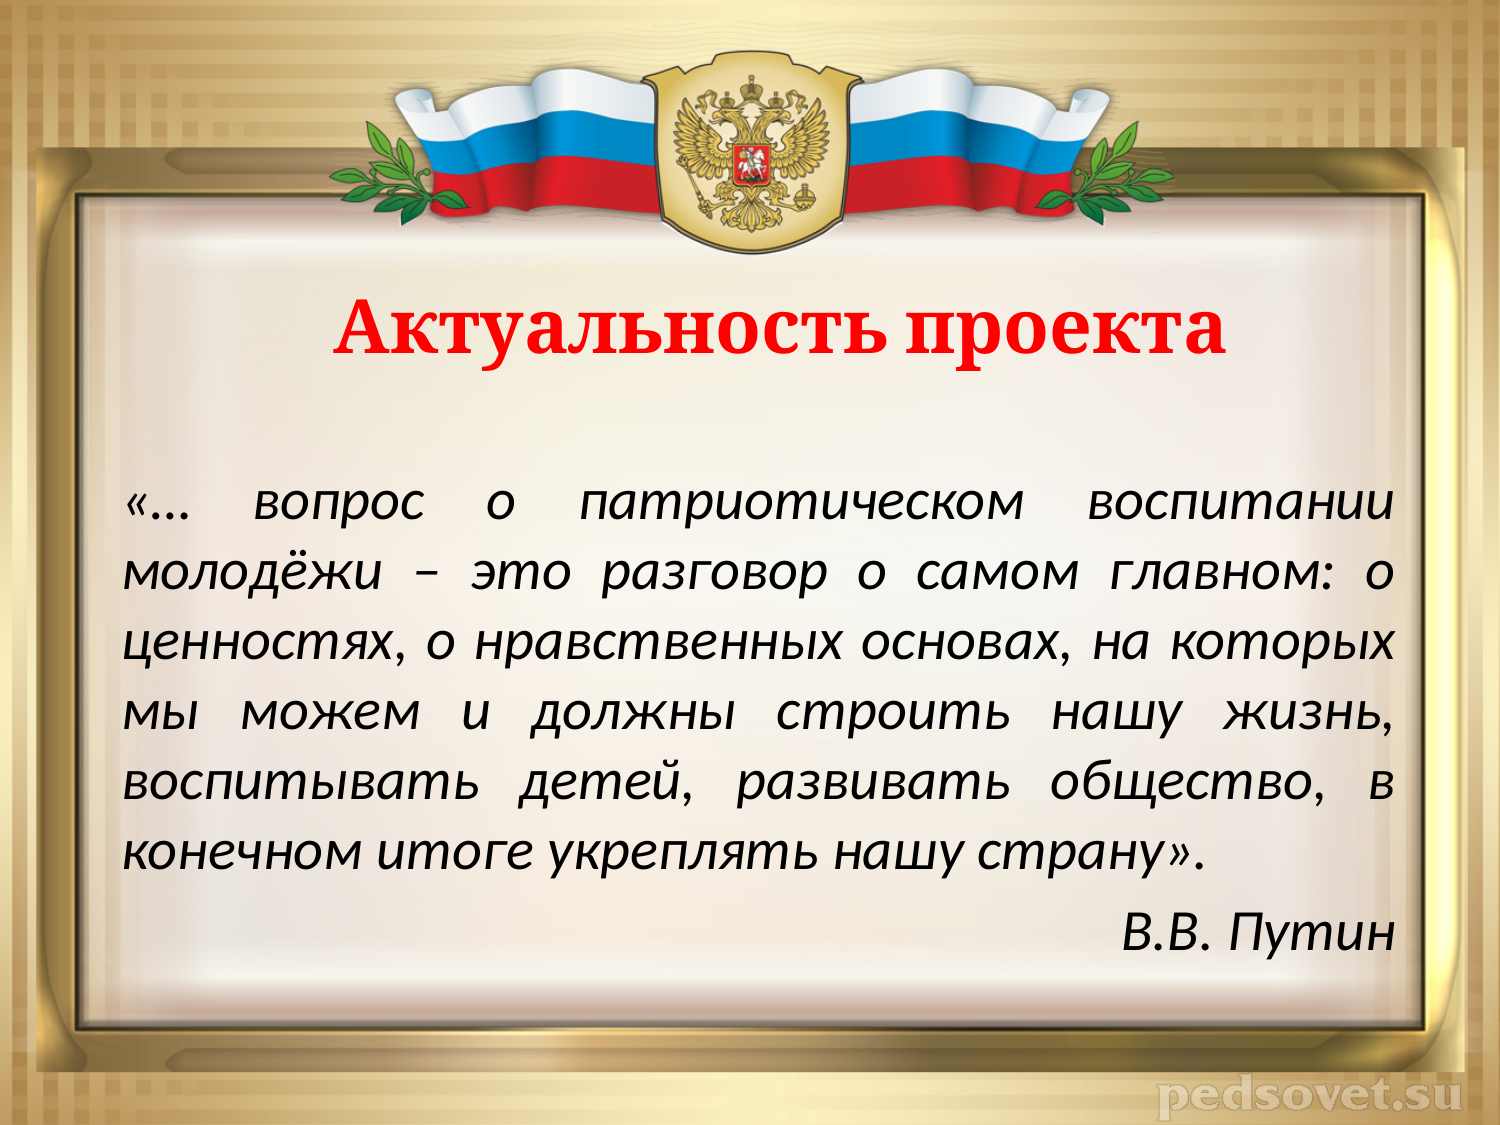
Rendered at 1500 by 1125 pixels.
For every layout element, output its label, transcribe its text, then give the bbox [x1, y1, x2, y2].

title Актуальность проекта [106, 255, 1457, 392]
picture [0, 0, 1500, 1125]
list «… вопрос о патриотическом воспитании молодёжи – это разговор о самом главном: о ценностях, о нравственных основах, на которых мы можем и должны строить нашу жизнь, воспитывать детей, развивать общество, в конечном итоге укреплять нашу страну». В.В. Путин [106, 361, 1412, 764]
